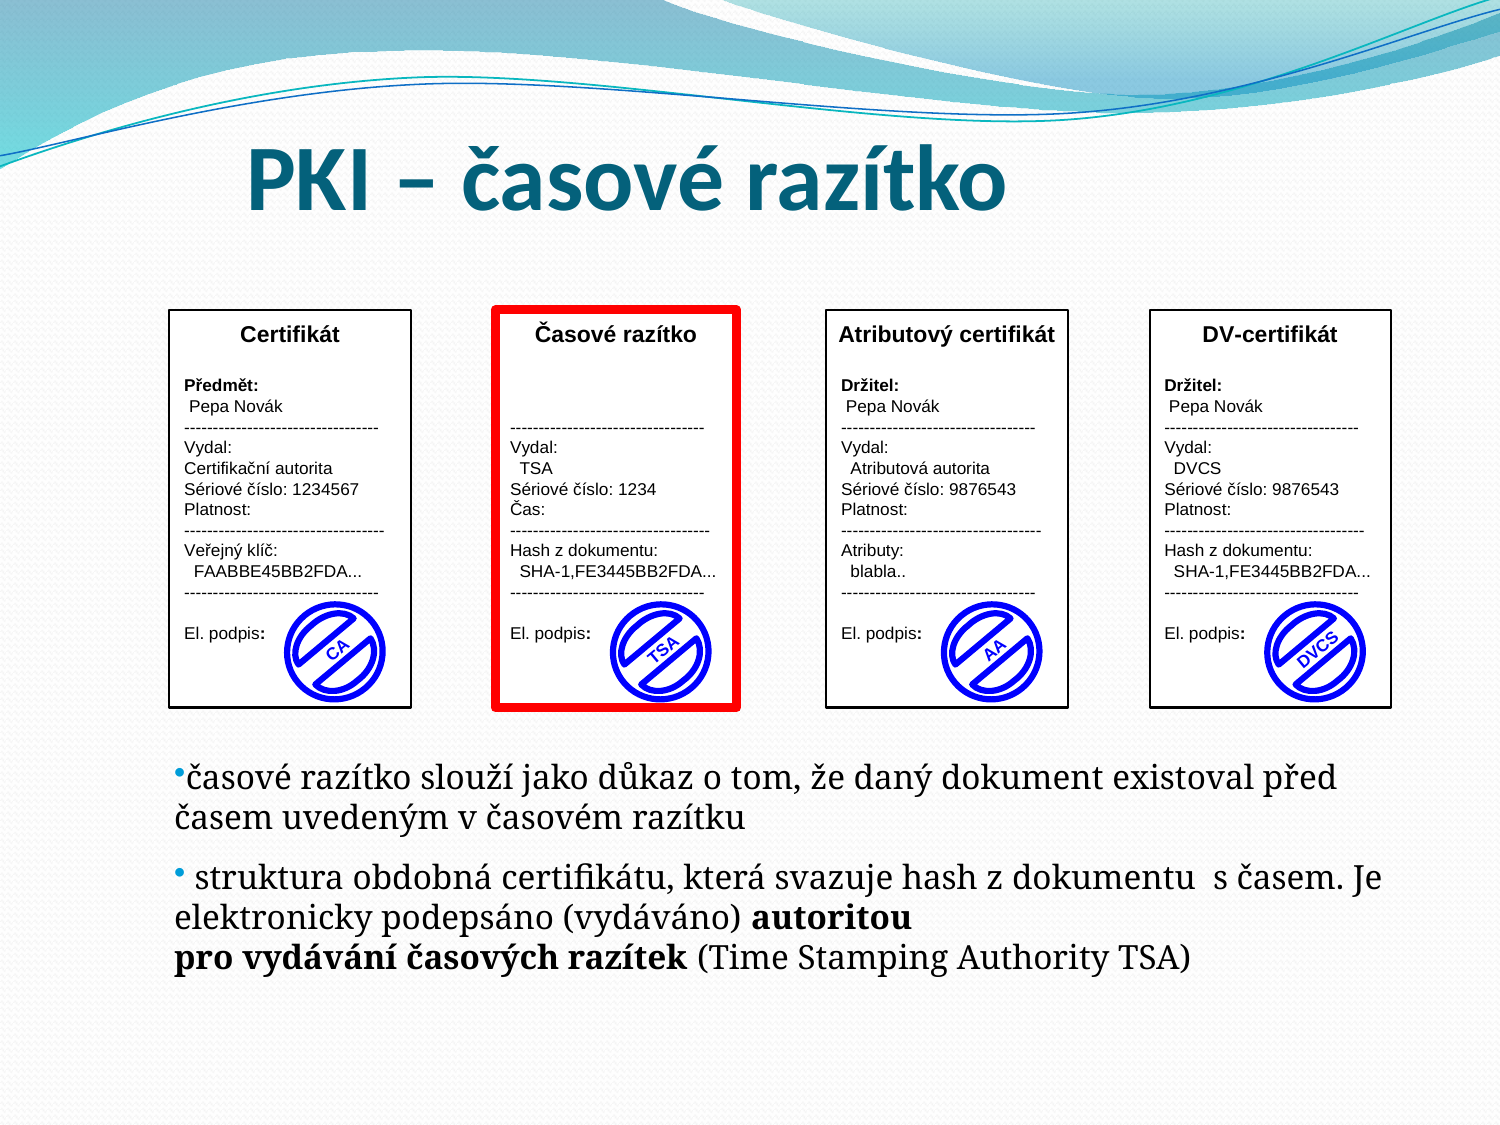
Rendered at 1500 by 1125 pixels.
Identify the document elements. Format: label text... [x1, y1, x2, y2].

title PKI – časové razítko [246, 117, 1441, 230]
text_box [163, 304, 1405, 723]
text_box časové razítko slouží jako důkaz o tom, že daný dokument existoval před časem uvedeným v časovém razítku struktura obdobná certifikátu, která svazuje hash z dokumentu s časem. Je elektronicky podepsáno (vydáváno) autoritou pro vydávání časových razítek (Time Stamping Authority TSA) [159, 729, 1400, 984]
